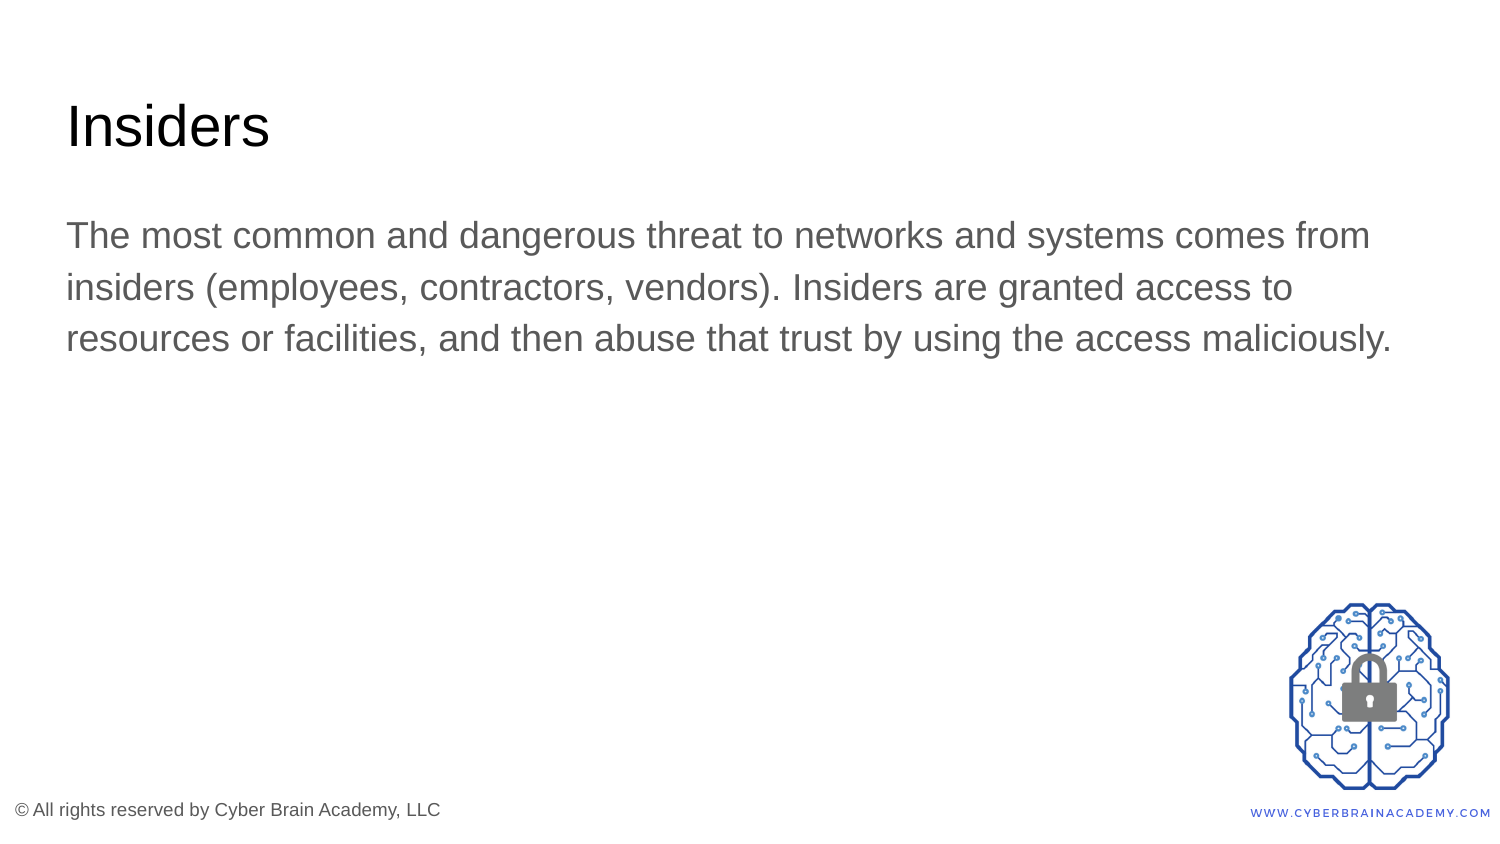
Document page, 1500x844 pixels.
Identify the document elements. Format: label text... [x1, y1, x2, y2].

picture [1242, 586, 1500, 844]
list The most common and dangerous threat to networks and systems comes from insiders (employees, contractors, vendors). Insiders are granted access to resources or facilities, and then abuse that trust by using the access maliciously. [51, 189, 1449, 750]
title Insiders [51, 72, 1449, 167]
